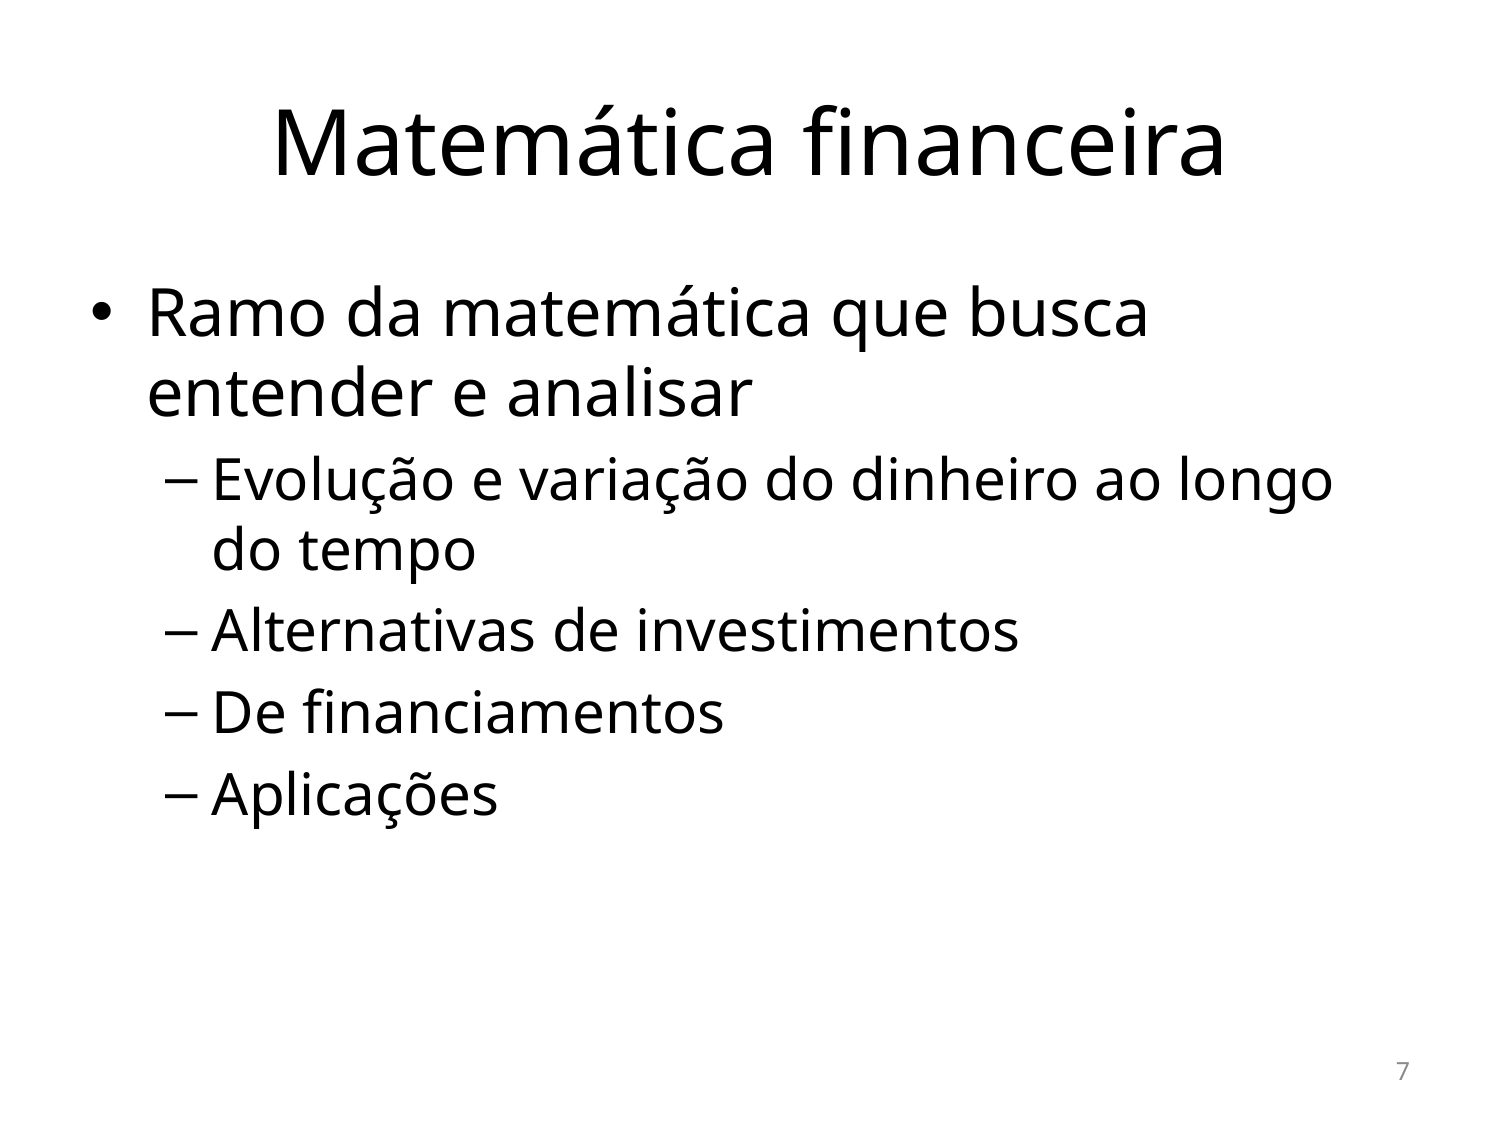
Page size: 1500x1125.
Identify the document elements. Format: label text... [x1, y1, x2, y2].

title Matemática financeira [75, 45, 1425, 233]
slide_number 7 [1074, 1042, 1425, 1103]
list Ramo da matemática que busca entender e analisar Evolução e variação do dinheiro ao longo do tempo Alternativas de investimentos De financiamentos Aplicações [75, 262, 1425, 1005]
